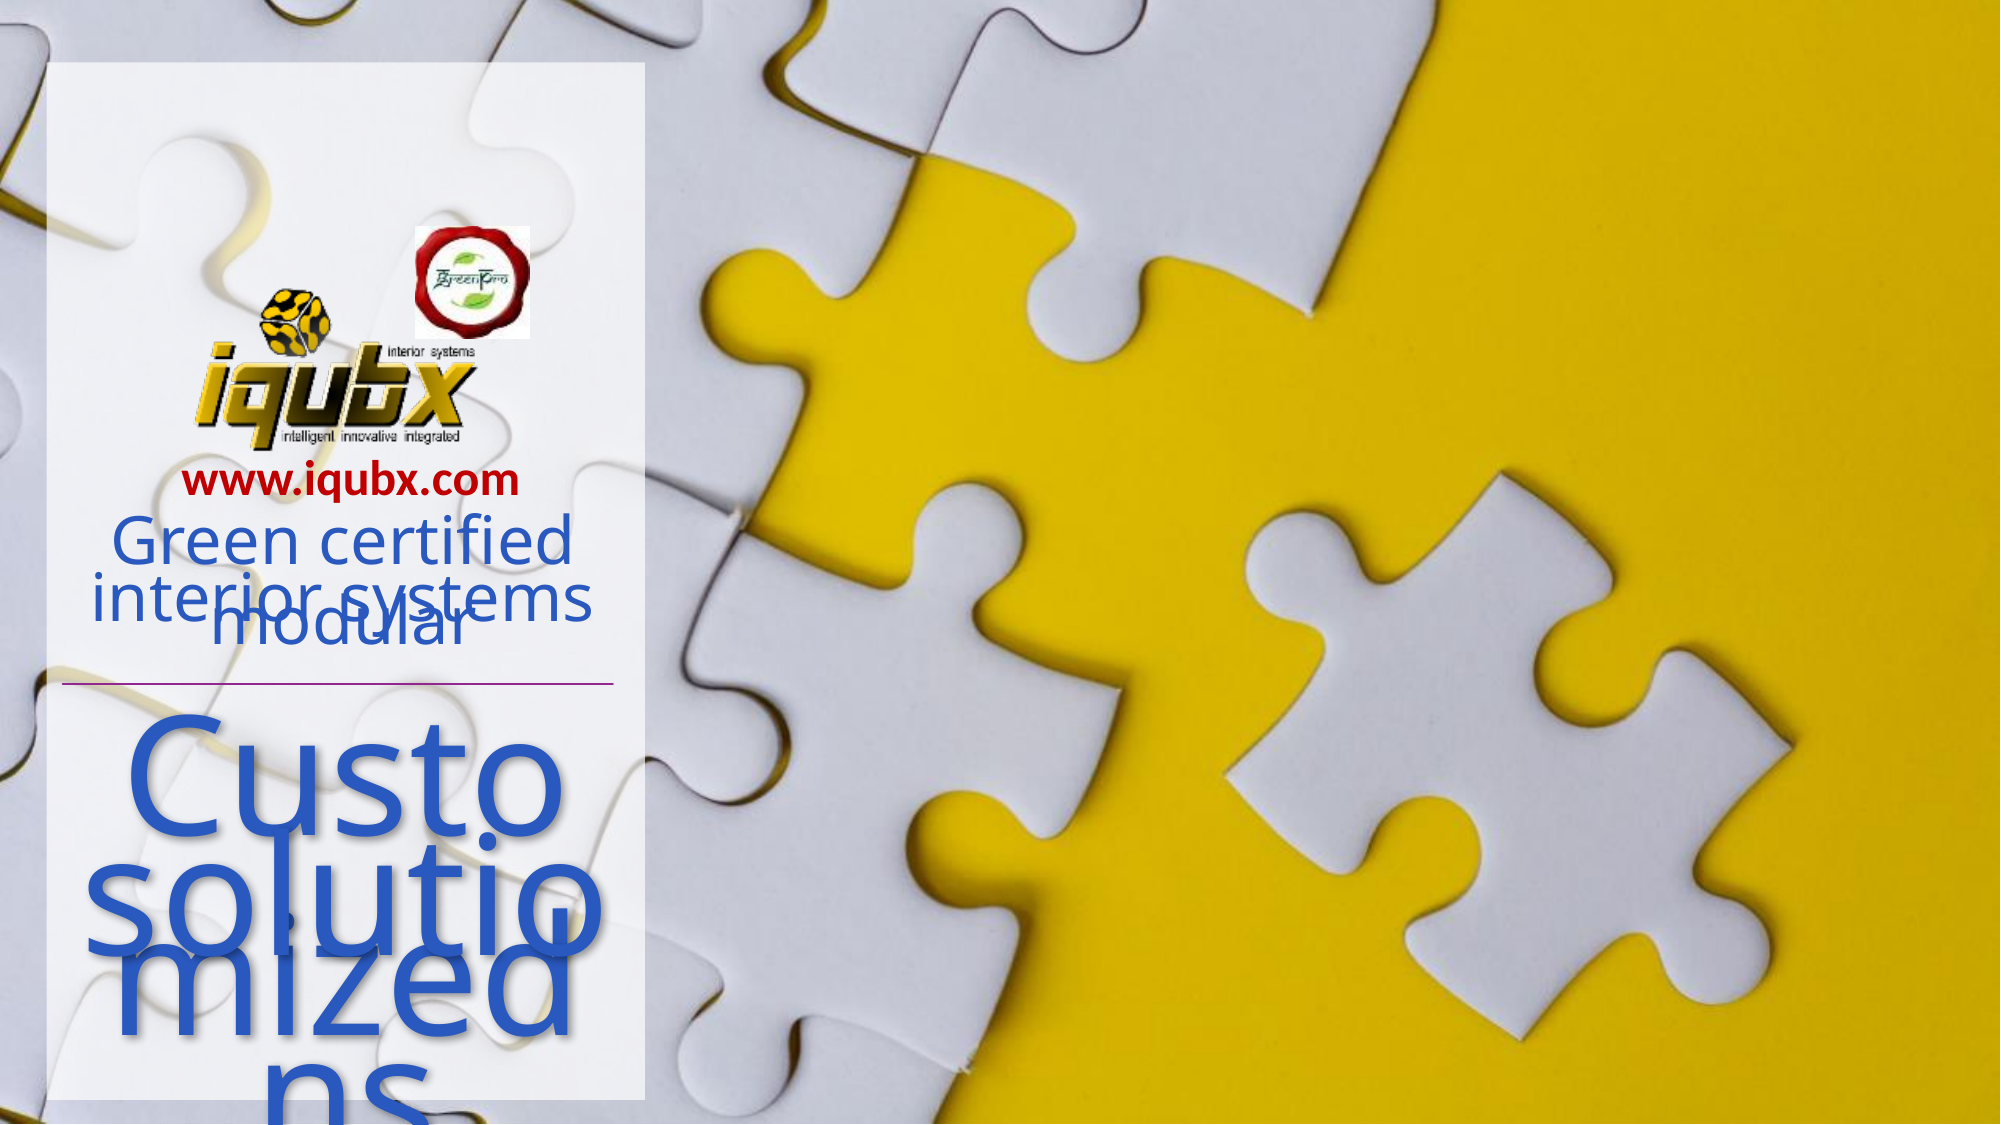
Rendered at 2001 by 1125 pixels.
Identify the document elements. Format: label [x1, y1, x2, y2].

picture [0, 0, 2000, 1125]
text_box [59, 225, 631, 645]
